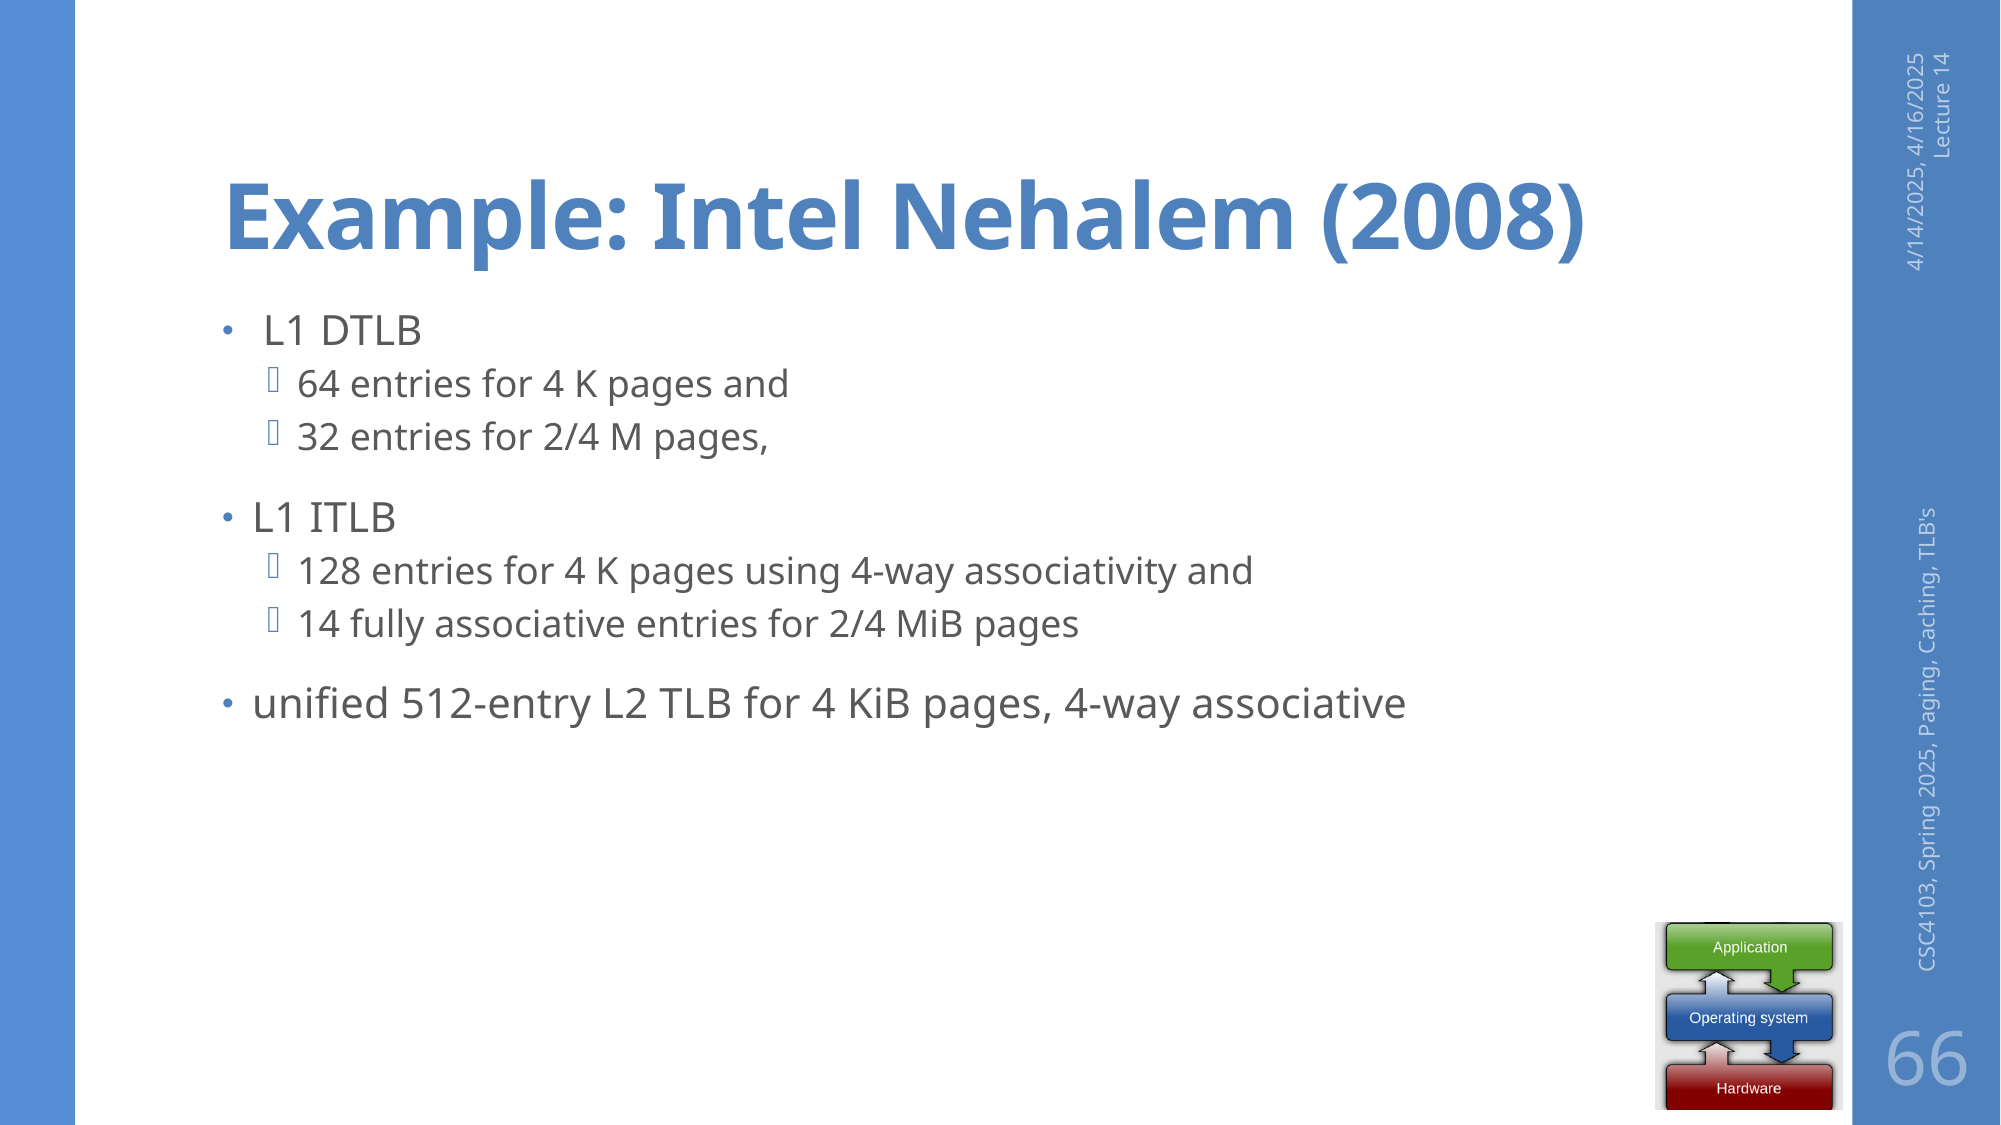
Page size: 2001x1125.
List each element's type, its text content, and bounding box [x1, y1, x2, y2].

footer CSC4103, Spring 2025, Paging, Caching, TLB's [1897, 400, 1958, 988]
list L1 DTLB 64 entries for 4 K pages and 32 entries for 2/4 M pages, L1 ITLB 128 entries for 4 K pages using 4-way associativity and 14 fully associative entries for 2/4 MiB pages unified 512-entry L2 TLB for 4 KiB pages, 4-way associative [206, 299, 1617, 1014]
slide_number 66 [1852, 1012, 2000, 1110]
title Example: Intel Nehalem (2008) [206, 48, 1797, 278]
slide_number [1897, 37, 1958, 351]
picture [1655, 922, 1843, 1110]
